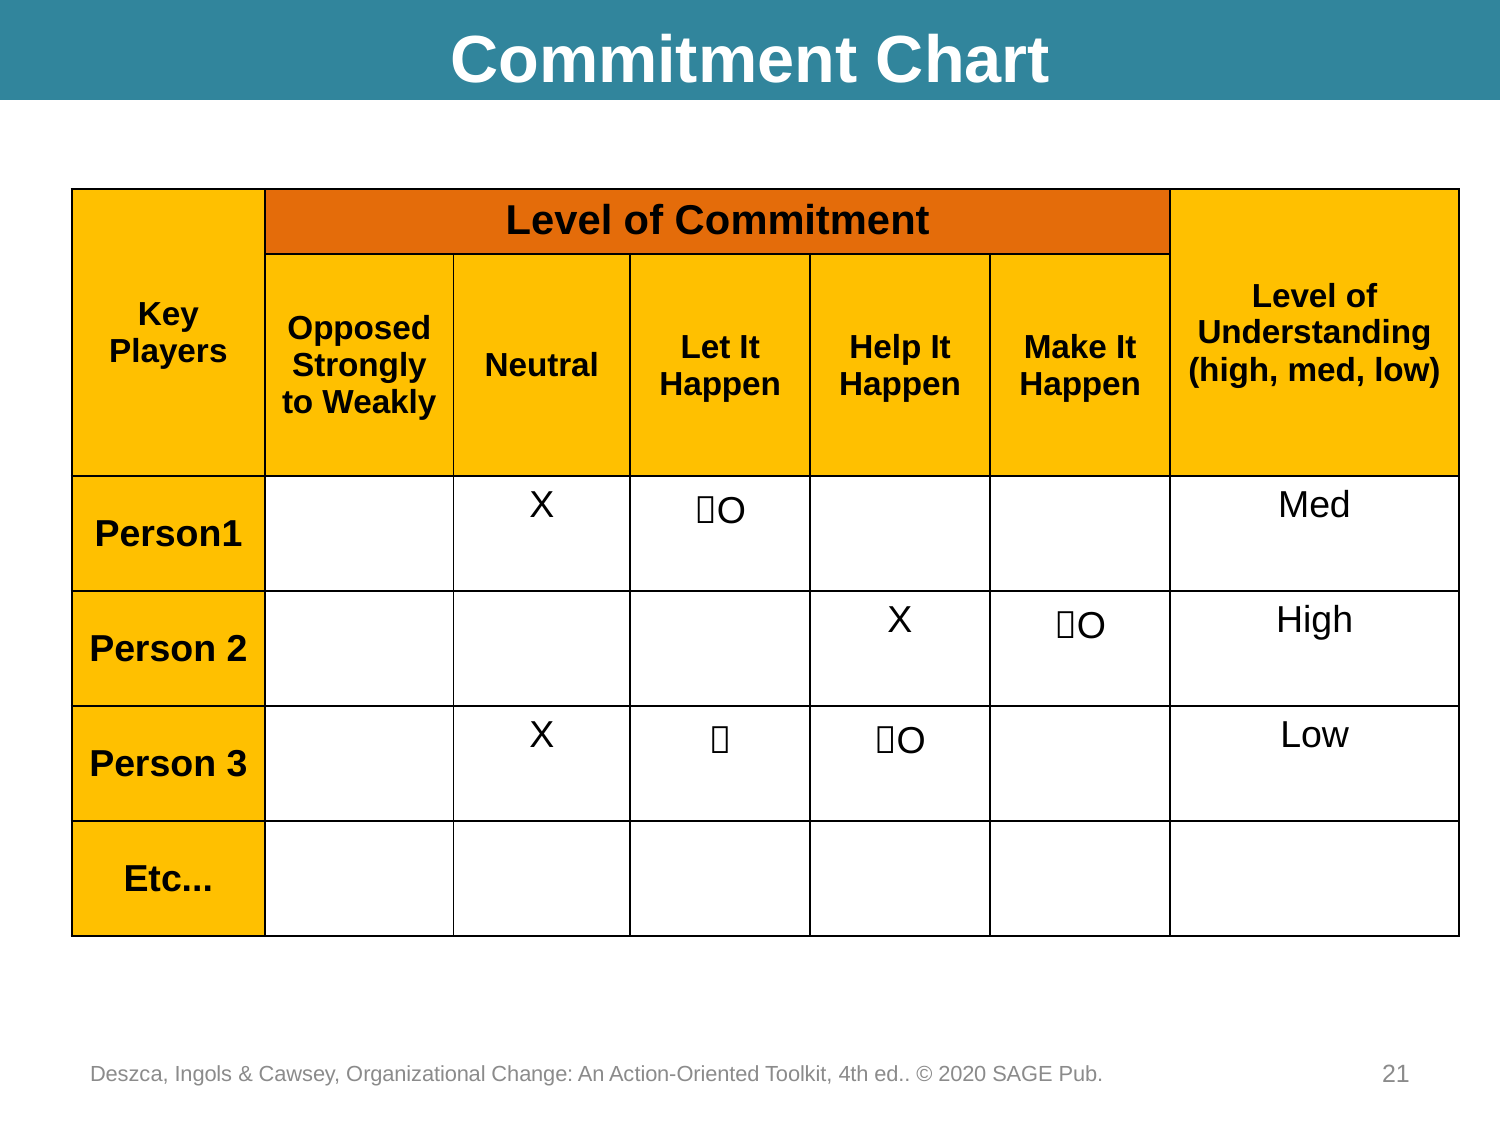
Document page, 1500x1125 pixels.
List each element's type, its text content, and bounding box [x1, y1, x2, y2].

table_cell O [811, 707, 989, 820]
table_cell  [631, 707, 809, 820]
table_cell O [991, 592, 1169, 705]
table_cell Make It Happen [991, 255, 1169, 475]
table_cell [454, 592, 629, 705]
table_cell Med [1171, 477, 1458, 590]
table_cell [266, 477, 453, 590]
table_cell [991, 477, 1169, 590]
table_cell [266, 822, 453, 935]
table_cell O [631, 477, 809, 590]
table_cell Help It Happen [811, 255, 989, 475]
table_header Level of Commitment [266, 190, 1169, 253]
table_cell [631, 822, 809, 935]
table_cell [1171, 822, 1458, 935]
table_cell [811, 477, 989, 590]
table_cell High [1171, 592, 1458, 705]
table_cell [991, 822, 1169, 935]
table_cell [266, 707, 453, 820]
table_cell X [454, 477, 629, 590]
table_cell [811, 822, 989, 935]
table_header Level of Understanding (high, med, low) [1171, 190, 1458, 475]
table_cell Let It Happen [631, 255, 809, 475]
table_cell [991, 707, 1169, 820]
table_header Key Players [73, 190, 264, 475]
table_cell Person 3 [73, 707, 264, 820]
table_cell Person1 [73, 477, 264, 590]
footer Deszca, Ingols & Cawsey, Organizational Change: An Action-Oriented Toolkit, 4th ed.. © 2020 SAGE Pub. [75, 1042, 1313, 1103]
slide_number 21 [1350, 1042, 1425, 1103]
table_cell Neutral [454, 255, 629, 475]
table_cell [266, 592, 453, 705]
table_cell [631, 592, 809, 705]
table_cell X [811, 592, 989, 705]
table_cell Opposed Strongly to Weakly [266, 255, 453, 475]
table_cell Etc... [73, 822, 264, 935]
table_cell Person 2 [73, 592, 264, 705]
table_cell X [454, 707, 629, 820]
title Commitment Chart [75, 12, 1426, 100]
table_cell Low [1171, 707, 1458, 820]
table_cell [454, 822, 629, 935]
